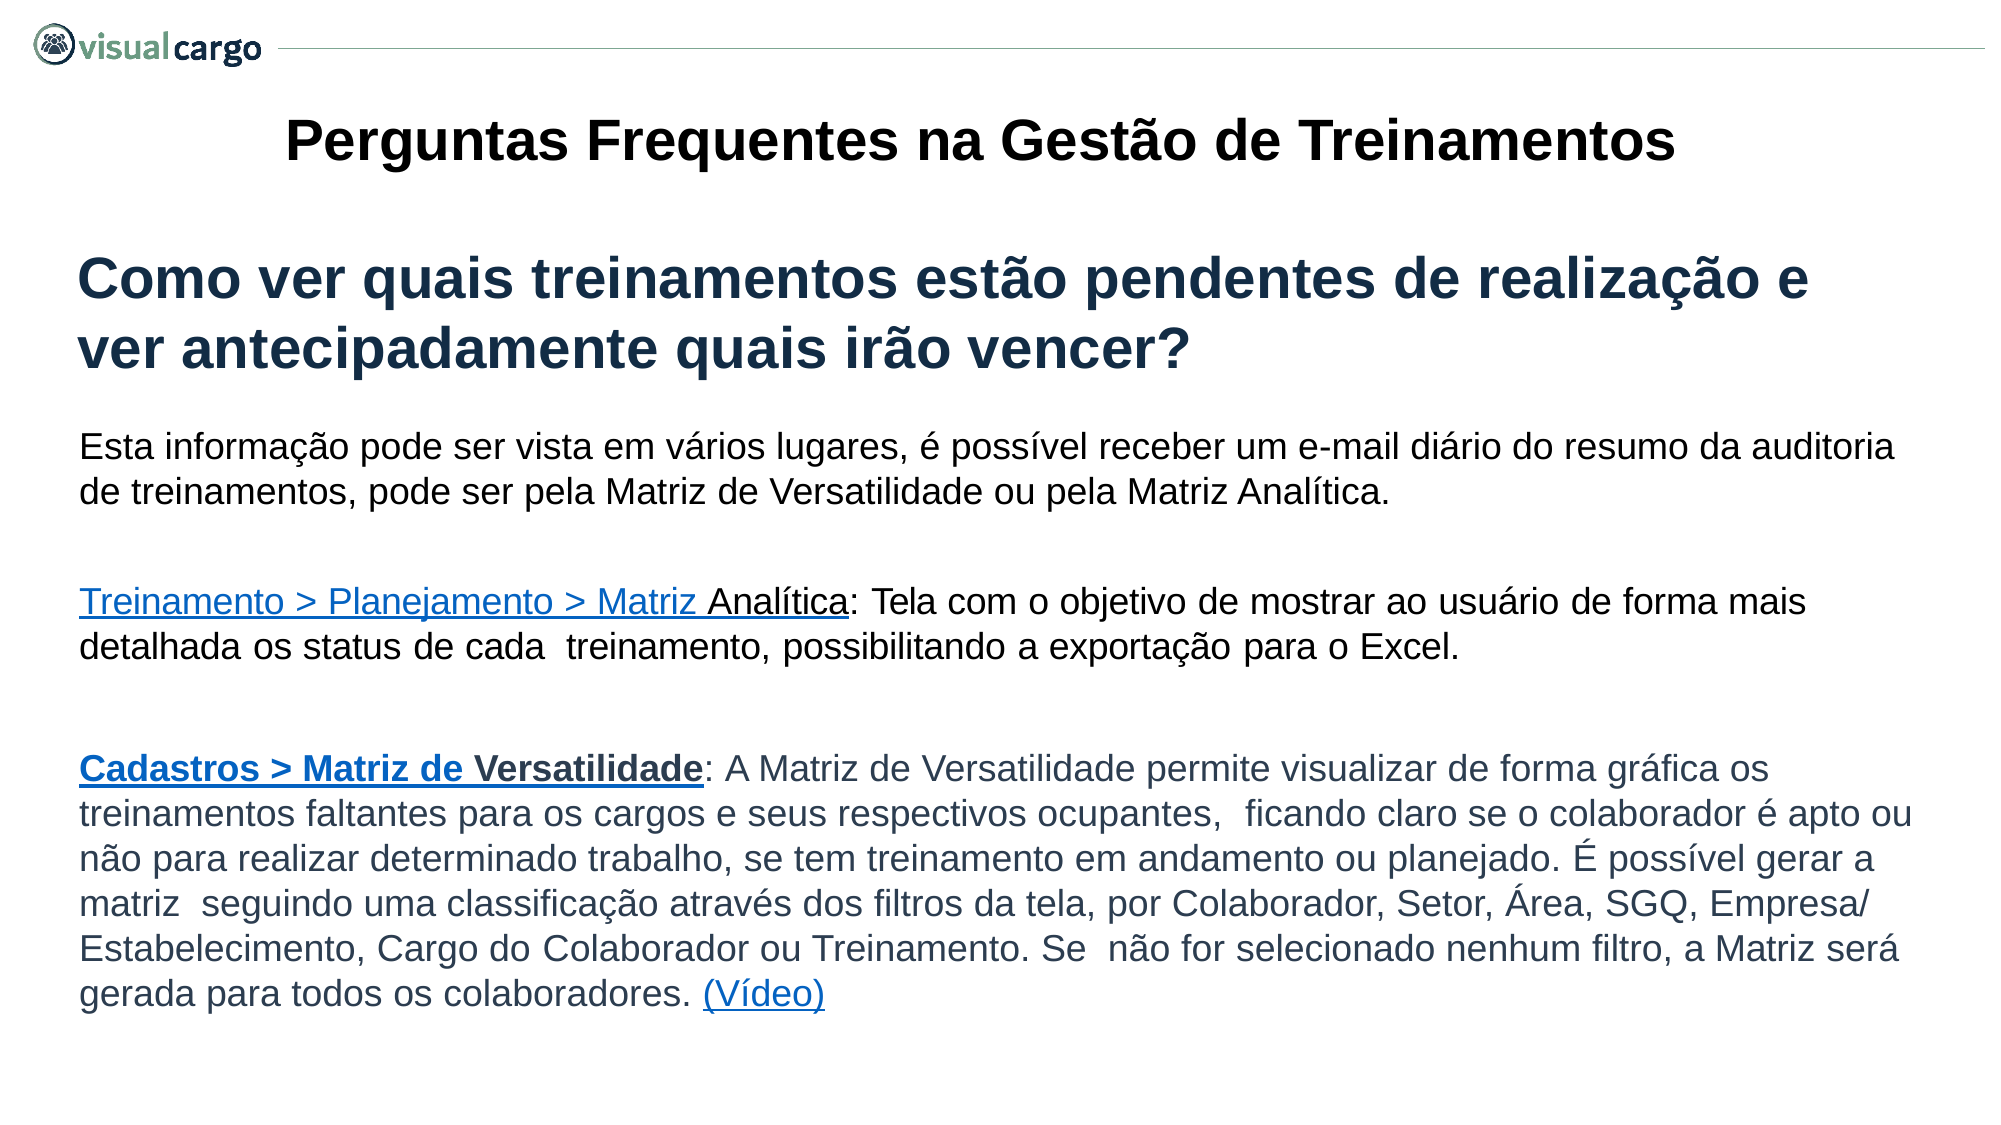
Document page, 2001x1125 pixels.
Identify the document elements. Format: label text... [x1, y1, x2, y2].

text_box Esta informação pode ser vista em vários lugares, é possível receber um e-mail diário do resumo da auditoria de treinamentos, pode ser pela Matriz de Versatilidade ou pela Matriz Analítica. [62, 415, 1950, 520]
text_box Cadastros > Matriz de Versatilidade: A Matriz de Versatilidade permite visualizar de forma gráfica os treinamentos faltantes para os cargos e seus respectivos ocupantes, ficando claro se o colaborador é apto ou não para realizar determinado trabalho, se tem treinamento em andamento ou planejado. É possível gerar a matriz seguindo uma classificação através dos filtros da tela, por Colaborador, Setor, Área, SGQ, Empresa/ Estabelecimento, Cargo do Colaborador ou Treinamento. Se não for selecionado nenhum filtro, a Matriz será gerada para todos os colaboradores. (Vídeo) [62, 736, 1950, 1022]
title Perguntas Frequentes na Gestão de Treinamentos [283, 100, 1717, 237]
text_box Como ver quais treinamentos estão pendentes de realização e ver antecipadamente quais irão vencer? [74, 237, 1888, 380]
picture [33, 23, 261, 67]
text_box Treinamento > Planejamento > Matriz Analítica: Tela com o objetivo de mostrar ao usuário de forma mais detalhada os status de cada treinamento, possibilitando a exportação para o Excel. [62, 569, 1932, 675]
